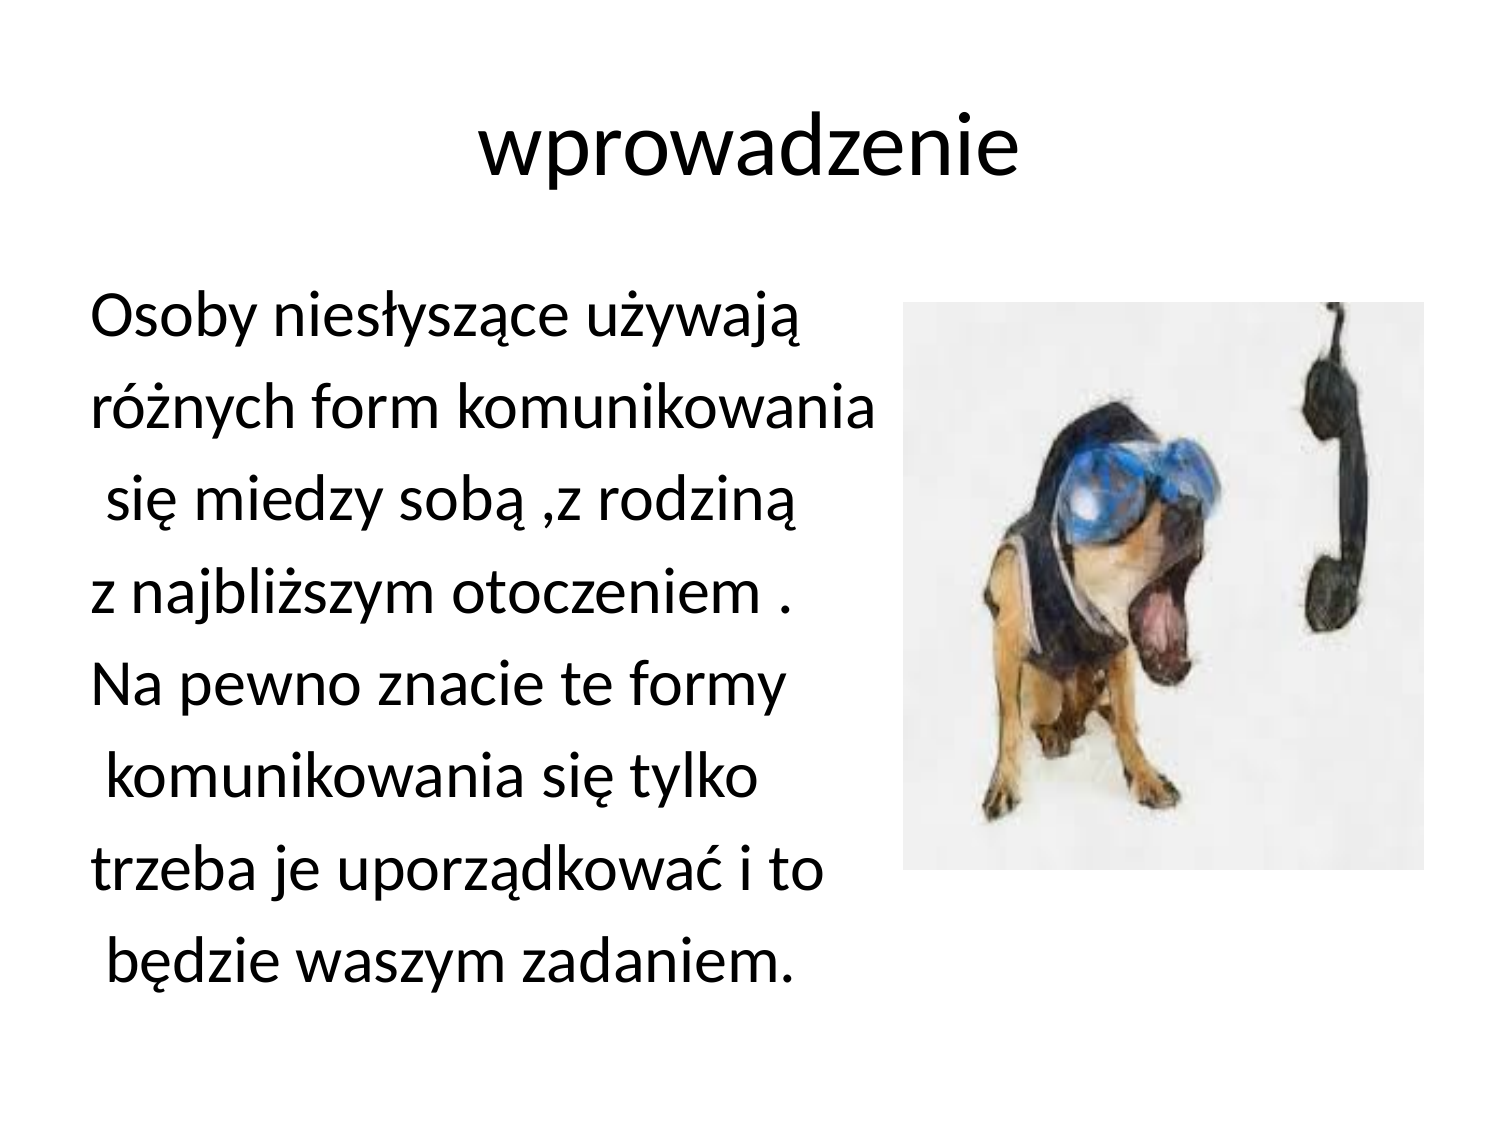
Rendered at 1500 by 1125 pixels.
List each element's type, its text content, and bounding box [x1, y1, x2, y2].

list Osoby niesłyszące używają różnych form komunikowania się miedzy sobą ,z rodziną z najbliższym otoczeniem . Na pewno znacie te formy komunikowania się tylko trzeba je uporządkować i to będzie waszym zadaniem. [75, 262, 1425, 1005]
title wprowadzenie [75, 45, 1425, 233]
picture [903, 302, 1424, 870]
